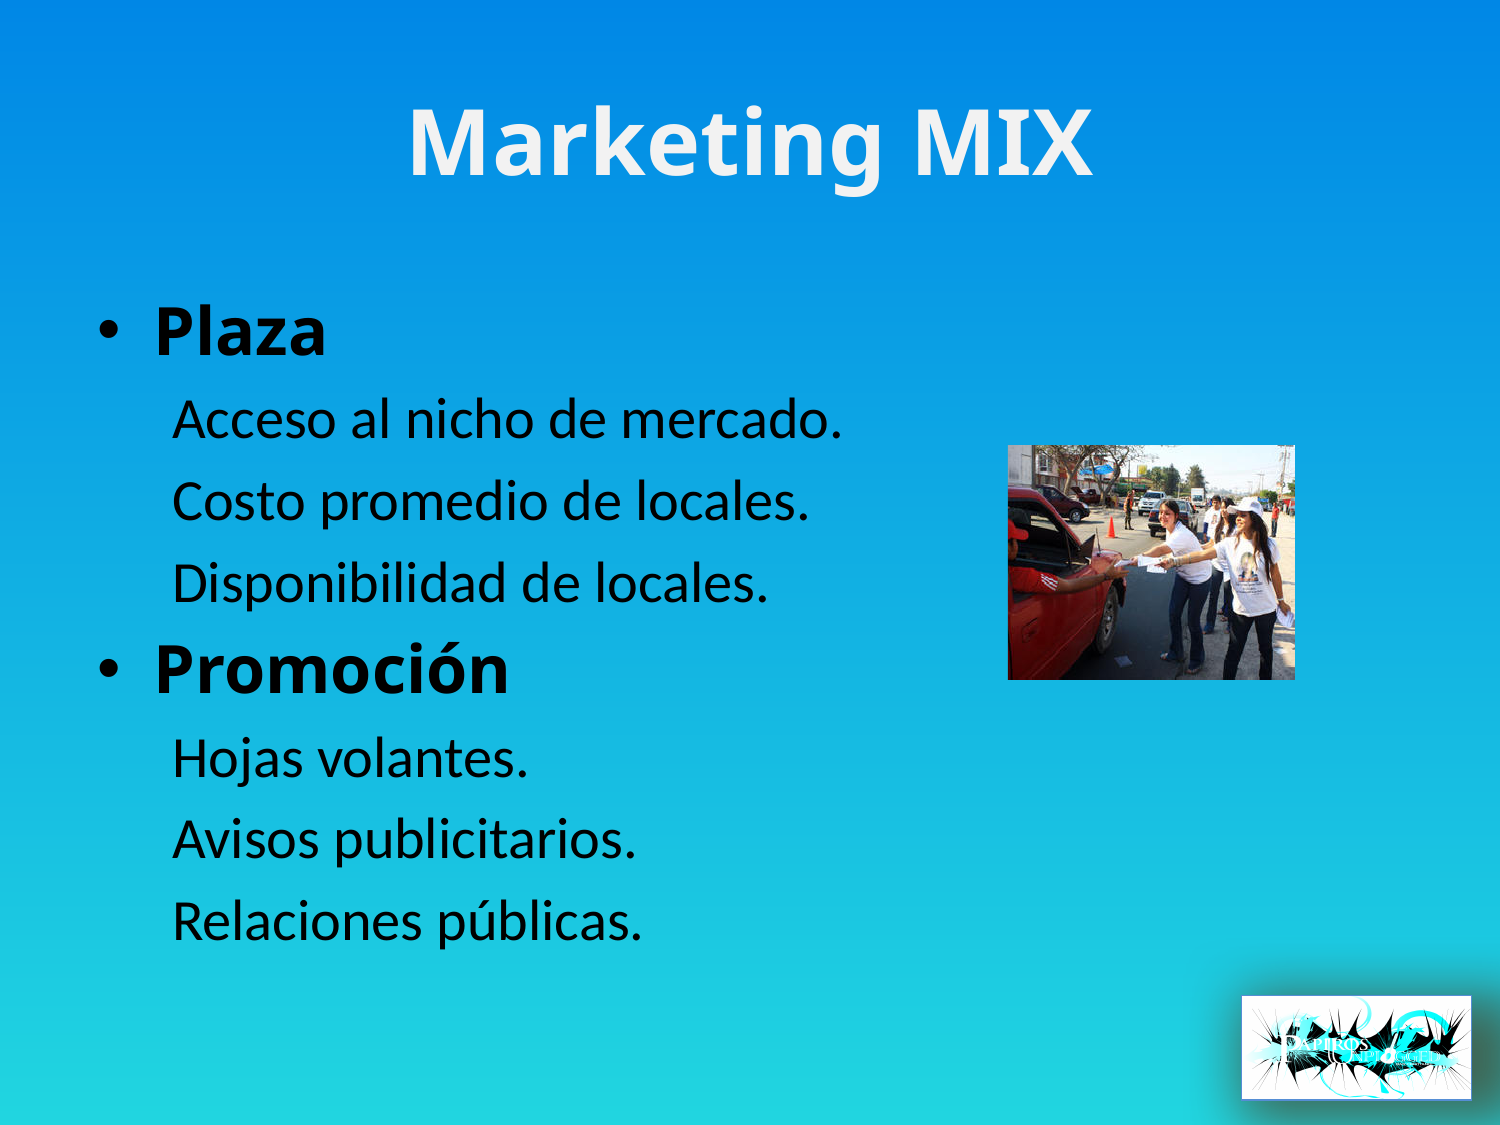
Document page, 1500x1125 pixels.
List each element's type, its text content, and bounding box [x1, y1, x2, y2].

picture [1007, 446, 1295, 680]
picture [1241, 995, 1471, 1100]
table_cell Periodos Mensuales [1210, 962, 1433, 1024]
list Plaza Acceso al nicho de mercado. Costo promedio de locales. Disponibilidad de locales. Promoción Hojas volantes. Avisos publicitarios. Relaciones públicas. [81, 281, 1433, 1024]
title Marketing MIX [74, 44, 1426, 233]
